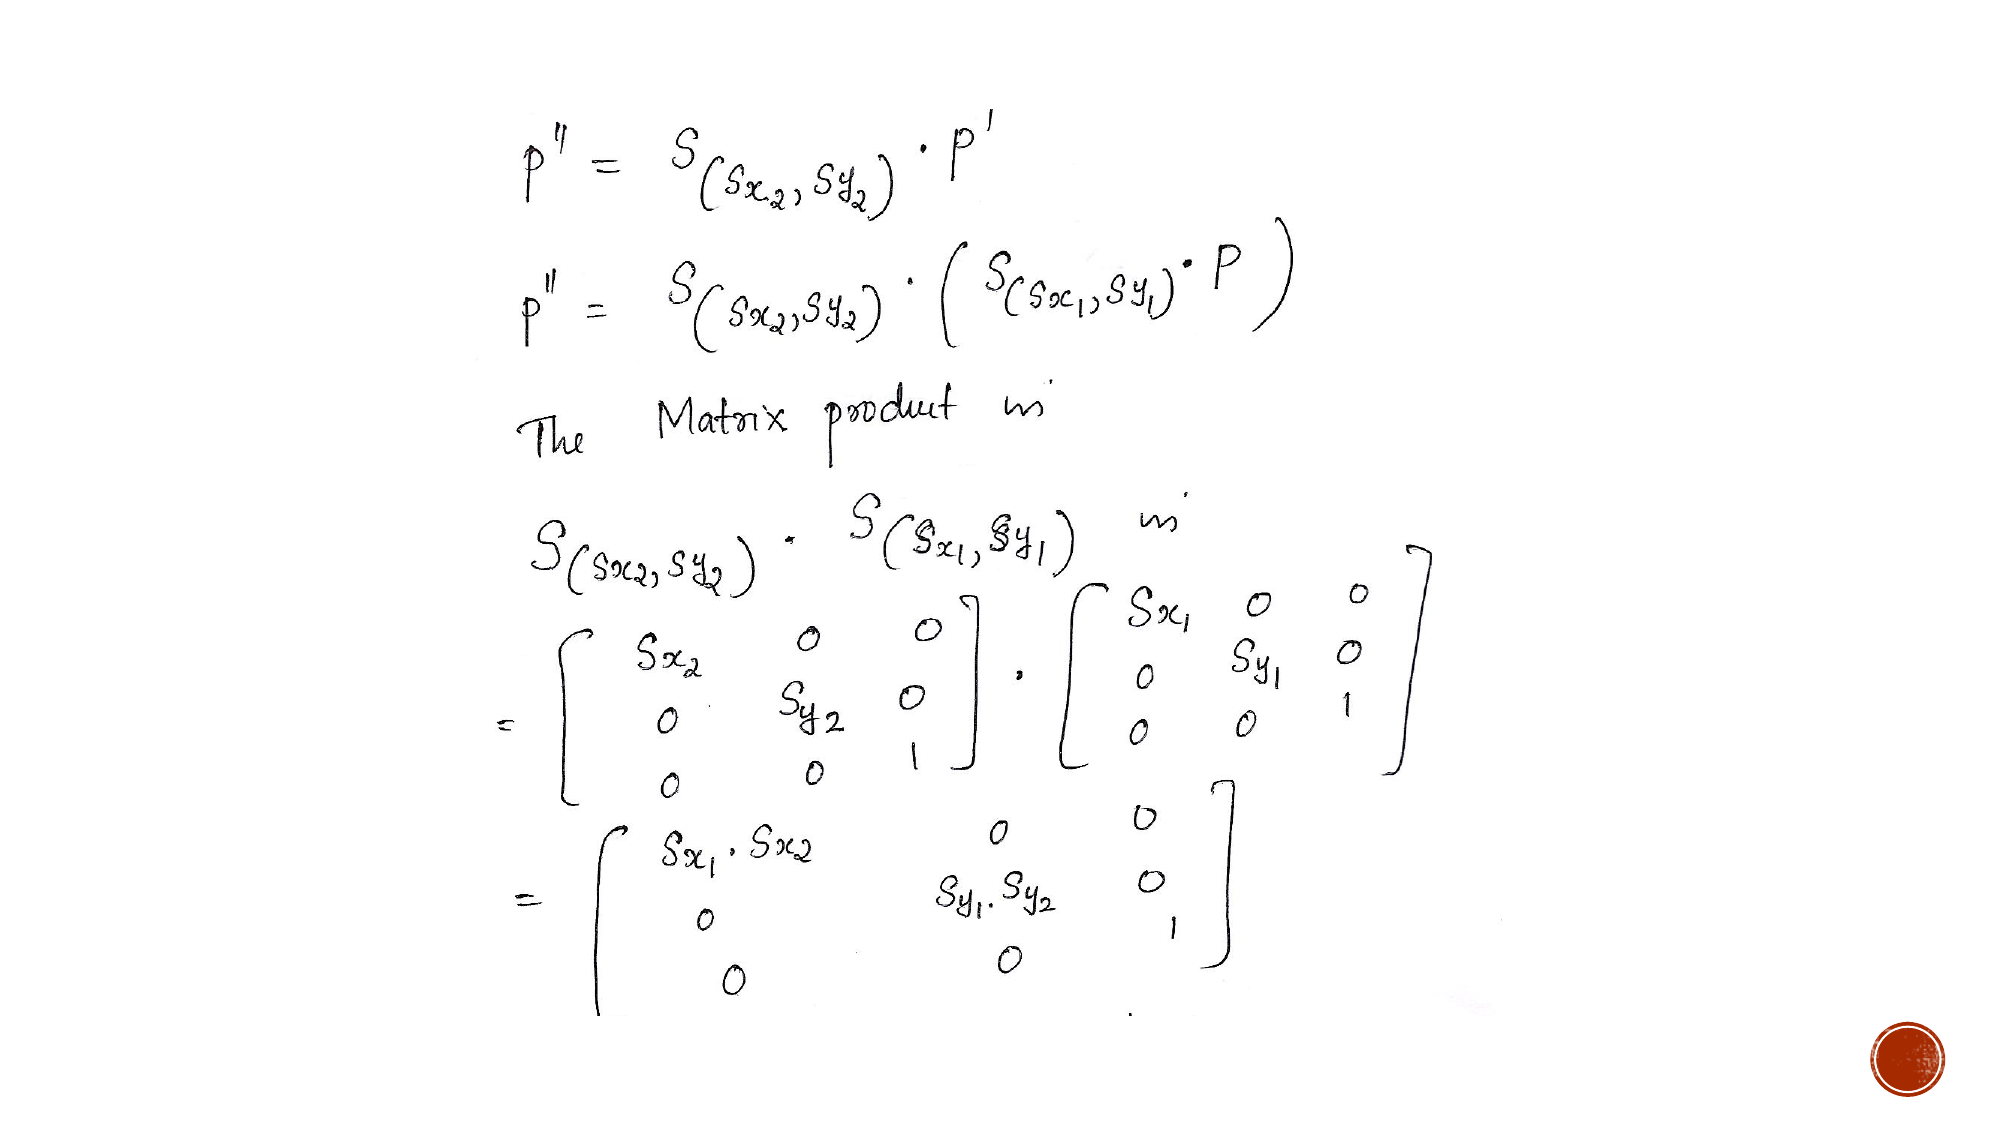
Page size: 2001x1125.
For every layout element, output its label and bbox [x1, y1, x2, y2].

picture [465, 109, 1535, 1016]
